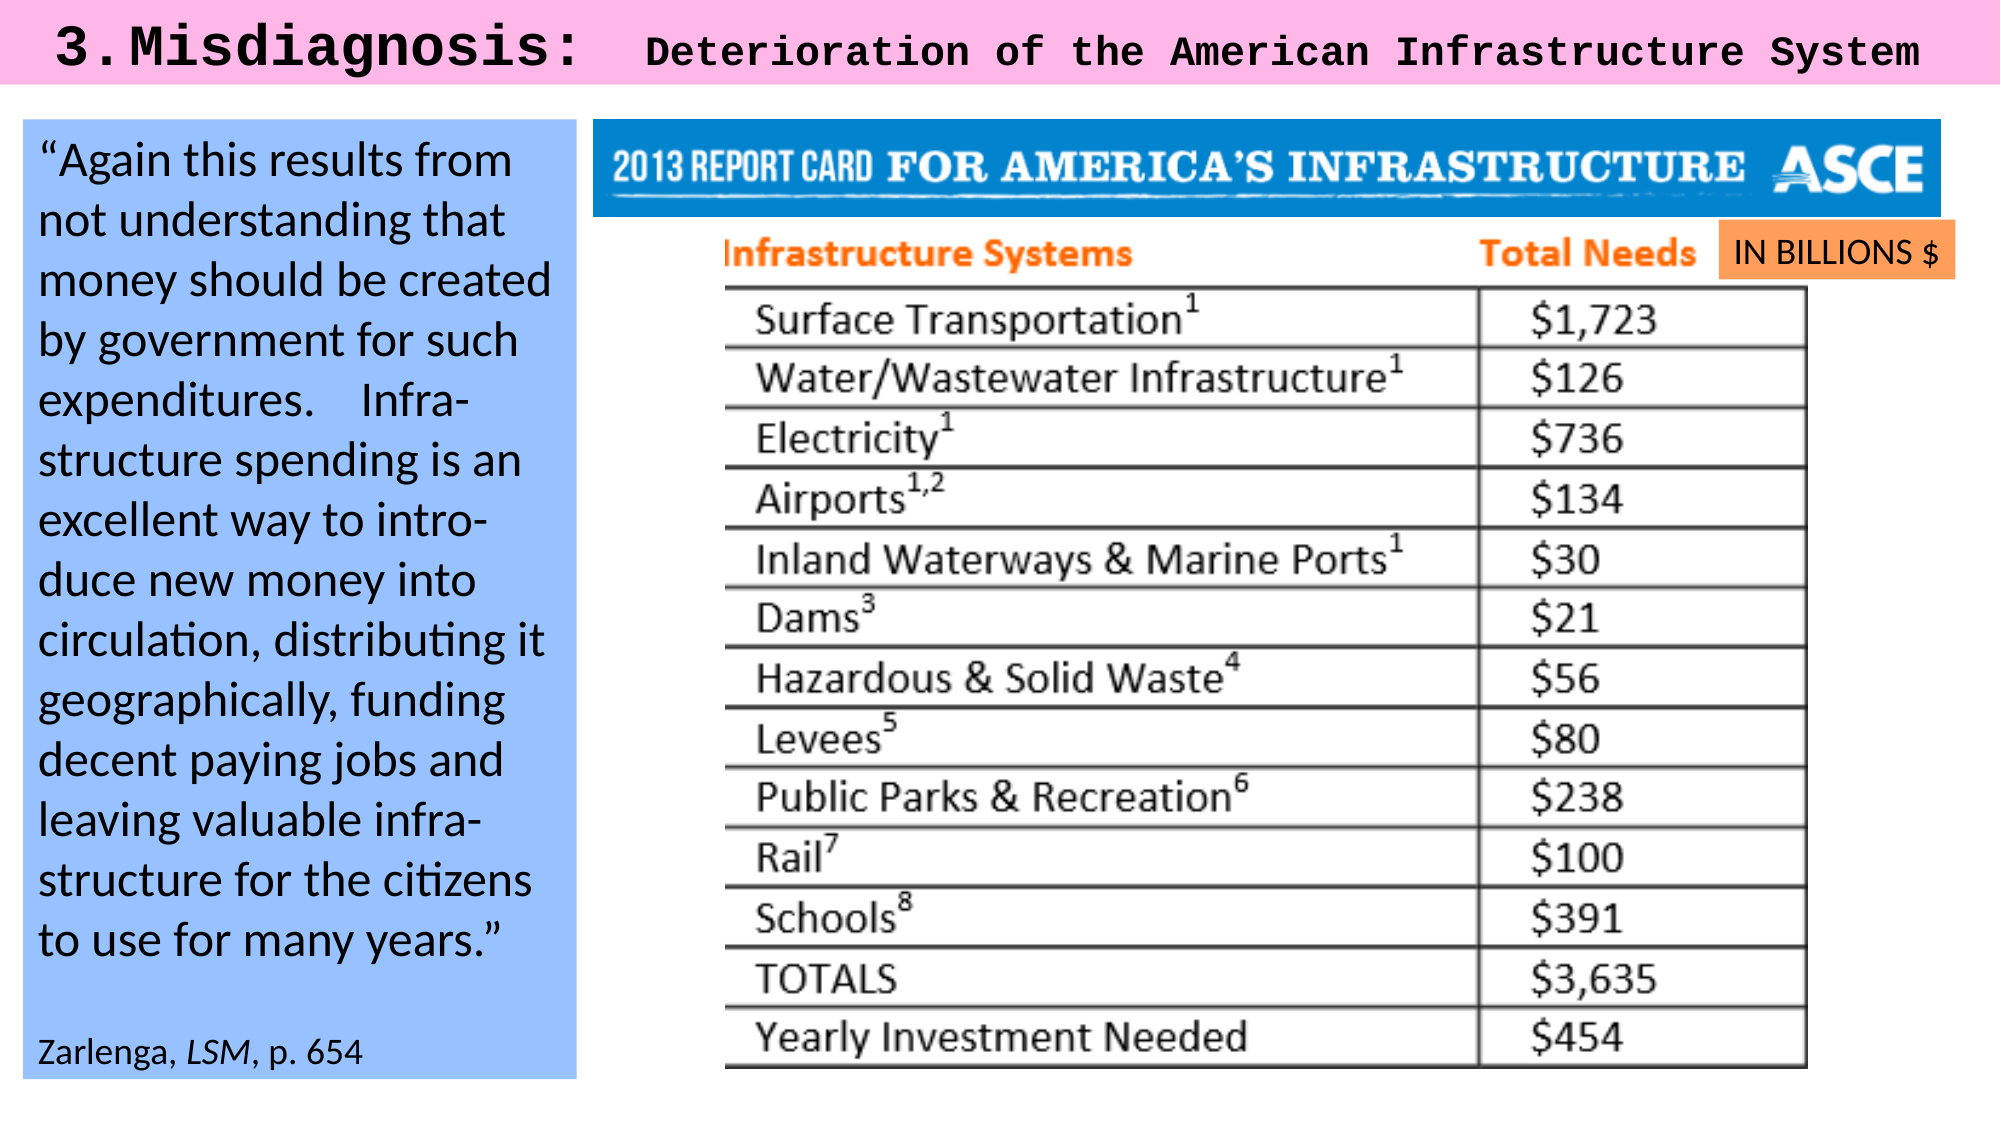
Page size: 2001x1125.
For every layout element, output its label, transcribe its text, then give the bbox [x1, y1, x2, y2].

text_box IN BILLIONS $ [1808, 219, 1956, 280]
text_box Misdiagnosis: Deterioration of the American Infrastructure System [0, 0, 2000, 85]
text_box “Again this results from not understanding that money should be created by government for such expenditures. Infra-structure spending is an excellent way to intro-duce new money into circulation, distributing it geographically, funding decent paying jobs and leaving valuable infra-structure for the citizens to use for many years.” Zarlenga, LSM, p. 654 [23, 119, 577, 1080]
picture [593, 119, 1941, 1069]
